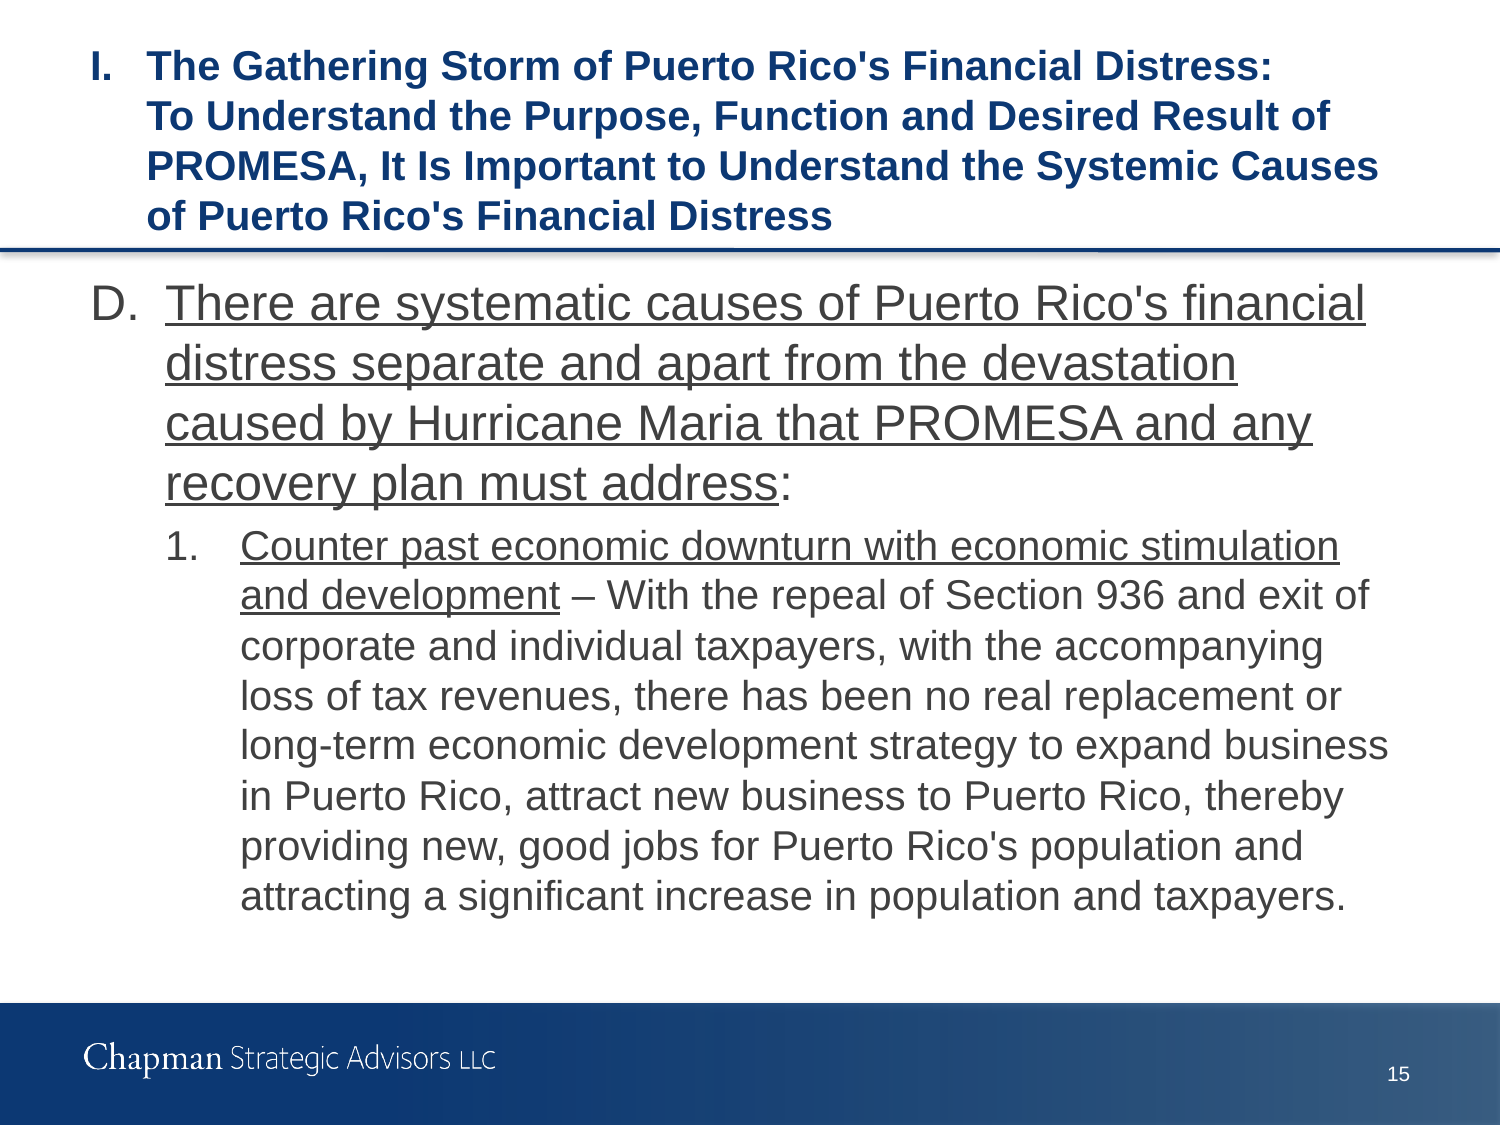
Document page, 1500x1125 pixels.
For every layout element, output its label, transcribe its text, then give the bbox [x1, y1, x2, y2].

title I. The Gathering Storm of Puerto Rico's Financial Distress: To Understand the Purpose, Function and Desired Result of PROMESA, It Is Important to Understand the Systemic Causes of Puerto Rico's Financial Distress [75, 45, 1425, 233]
slide_number 14 [1074, 1052, 1425, 1113]
list D. There are systematic causes of Puerto Rico's financial distress separate and apart from the devastation caused by Hurricane Maria that PROMESA and any recovery plan must address: 1. Counter past economic downturn with economic stimulation and development – With the repeal of Section 936 and exit of corporate and individual taxpayers, with the accompanying loss of tax revenues, there has been no real replacement or long-term economic development strategy to expand business in Puerto Rico, attract new business to Puerto Rico, thereby providing new, good jobs for Puerto Rico's population and attracting a significant increase in population and taxpayers. [74, 262, 1426, 1006]
